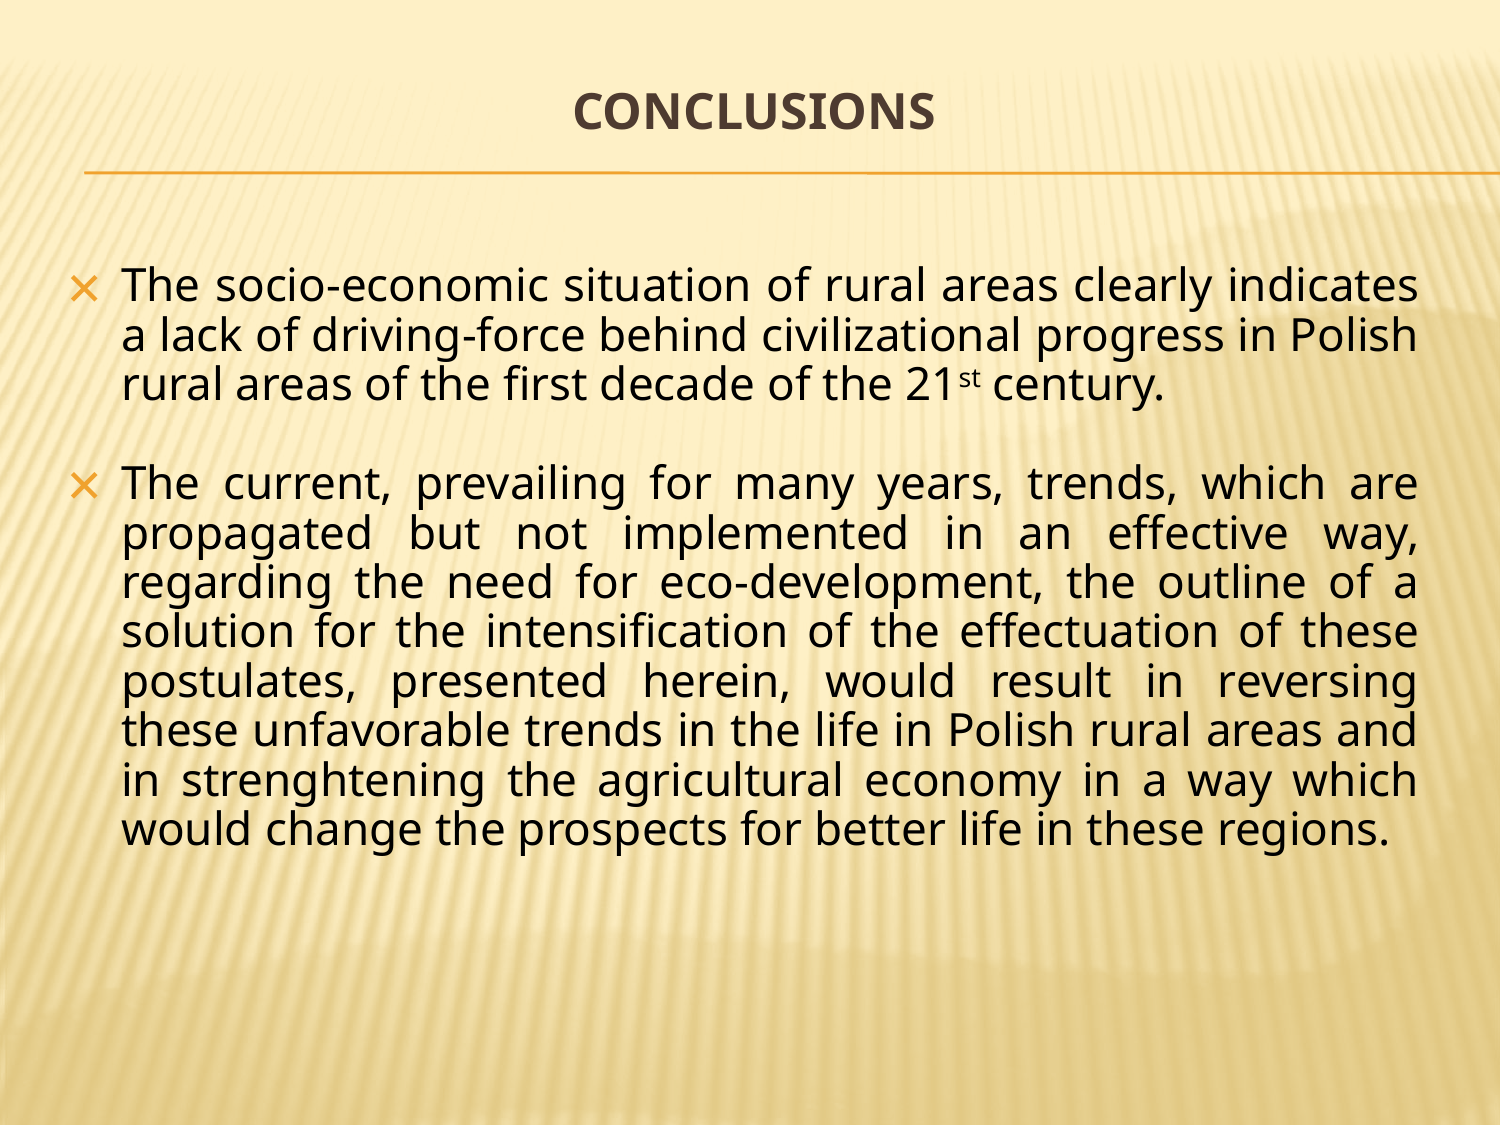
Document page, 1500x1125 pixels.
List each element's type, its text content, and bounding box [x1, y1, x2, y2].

title CONCLUSIONS [41, 54, 1467, 164]
list The socio-economic situation of rural areas clearly indicates a lack of driving-force behind civilizational progress in Polish rural areas of the first decade of the 21st century. The current, prevailing for many years, trends, which are propagated but not implemented in an effective way, regarding the need for eco-development, the outline of a solution for the intensification of the effectuation of these postulates, presented herein, would result in reversing these unfavorable trends in the life in Polish rural areas and in strenghtening the agricultural economy in a way which would change the prospects for better life in these regions. [50, 254, 1436, 998]
picture [0, 0, 1500, 1125]
